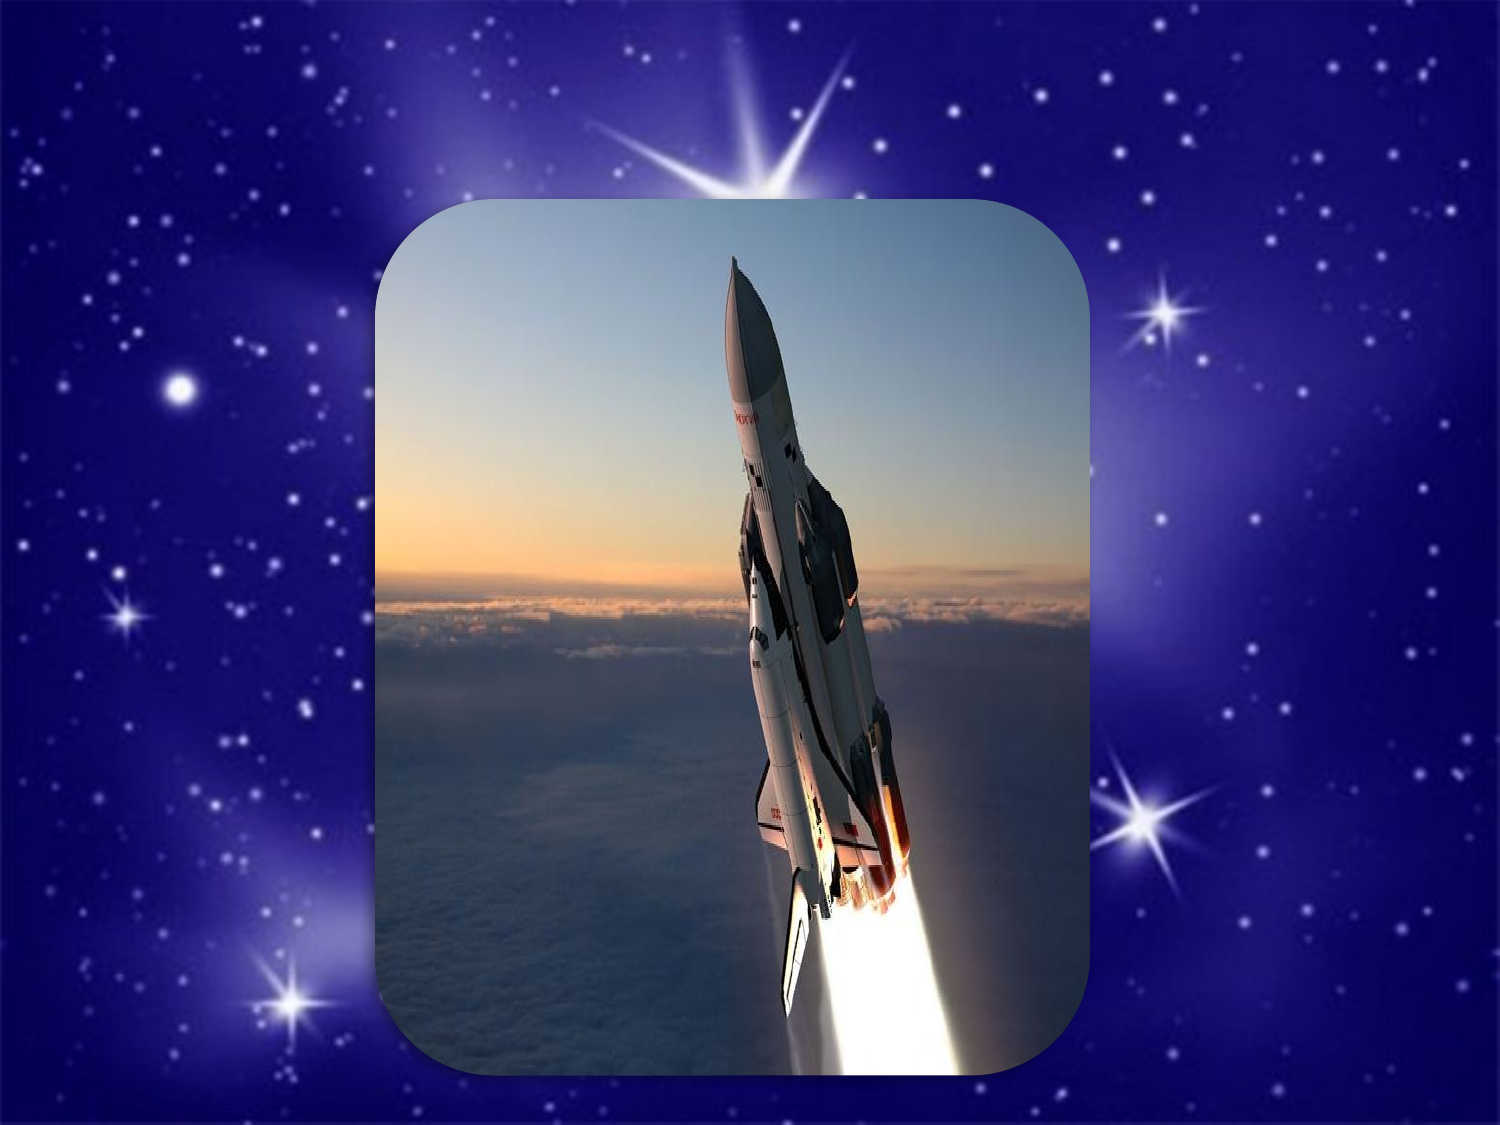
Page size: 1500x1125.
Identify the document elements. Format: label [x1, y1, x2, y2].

list [374, 199, 1090, 1076]
picture [0, 0, 1500, 1125]
